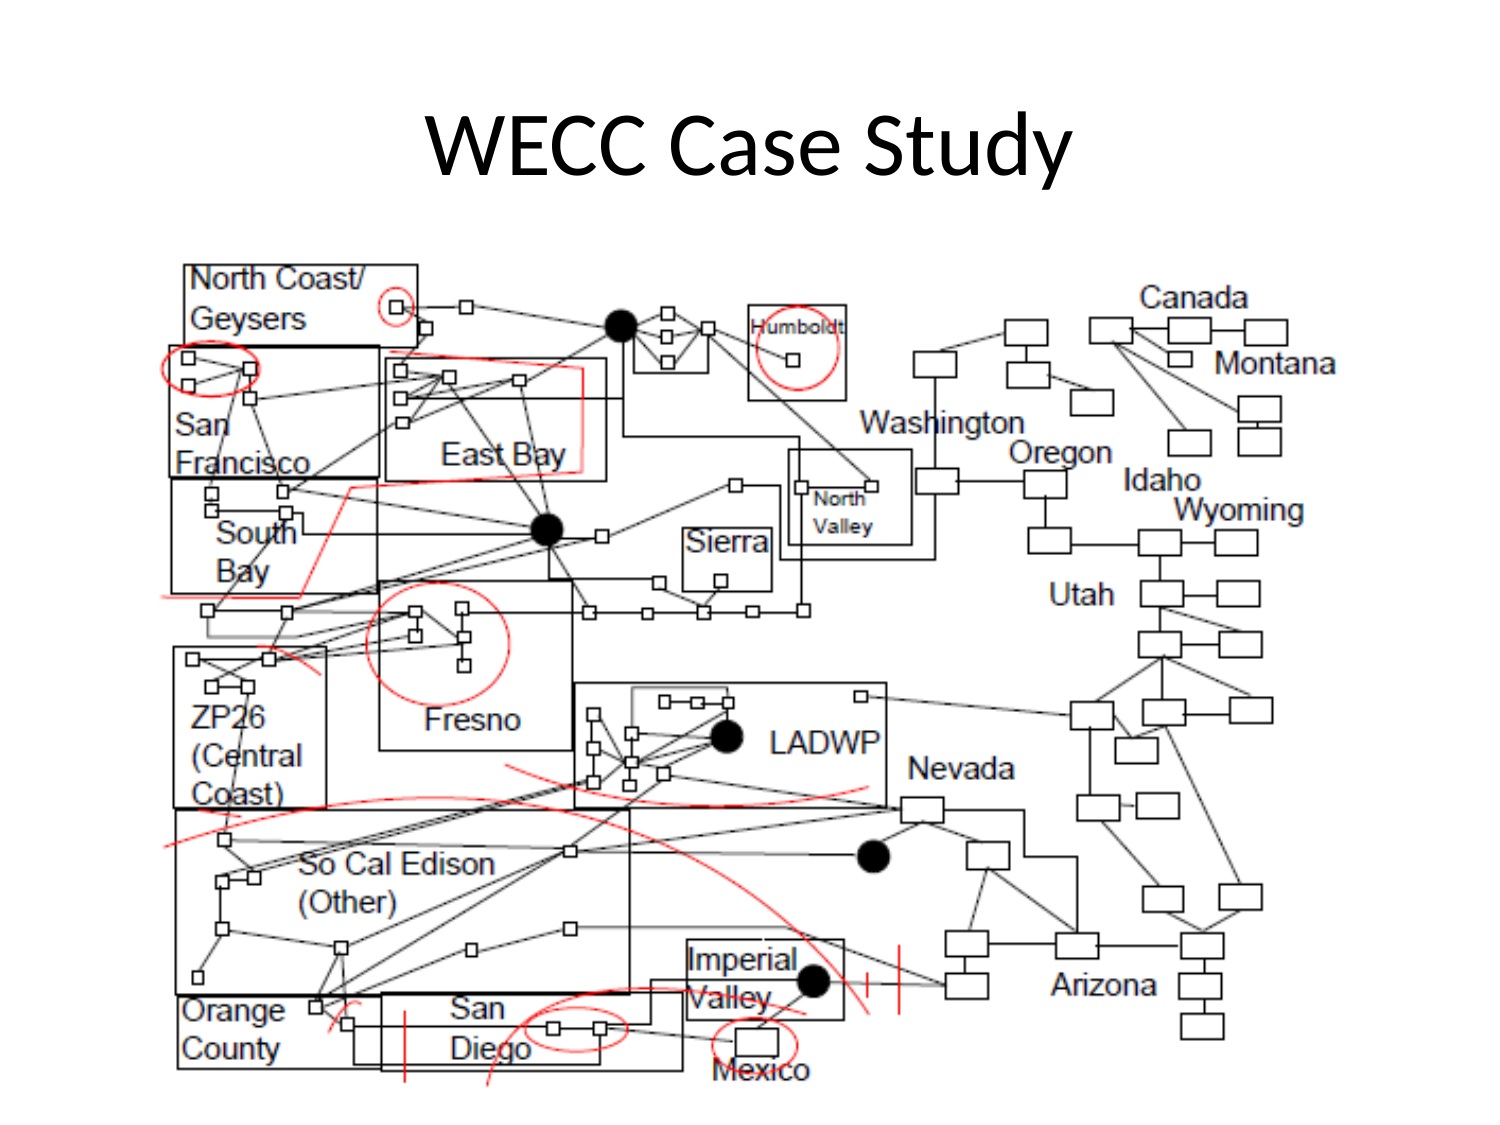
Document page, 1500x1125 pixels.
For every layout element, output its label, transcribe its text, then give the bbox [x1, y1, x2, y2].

title WECC Case Study [75, 45, 1425, 233]
picture [137, 241, 1378, 1113]
